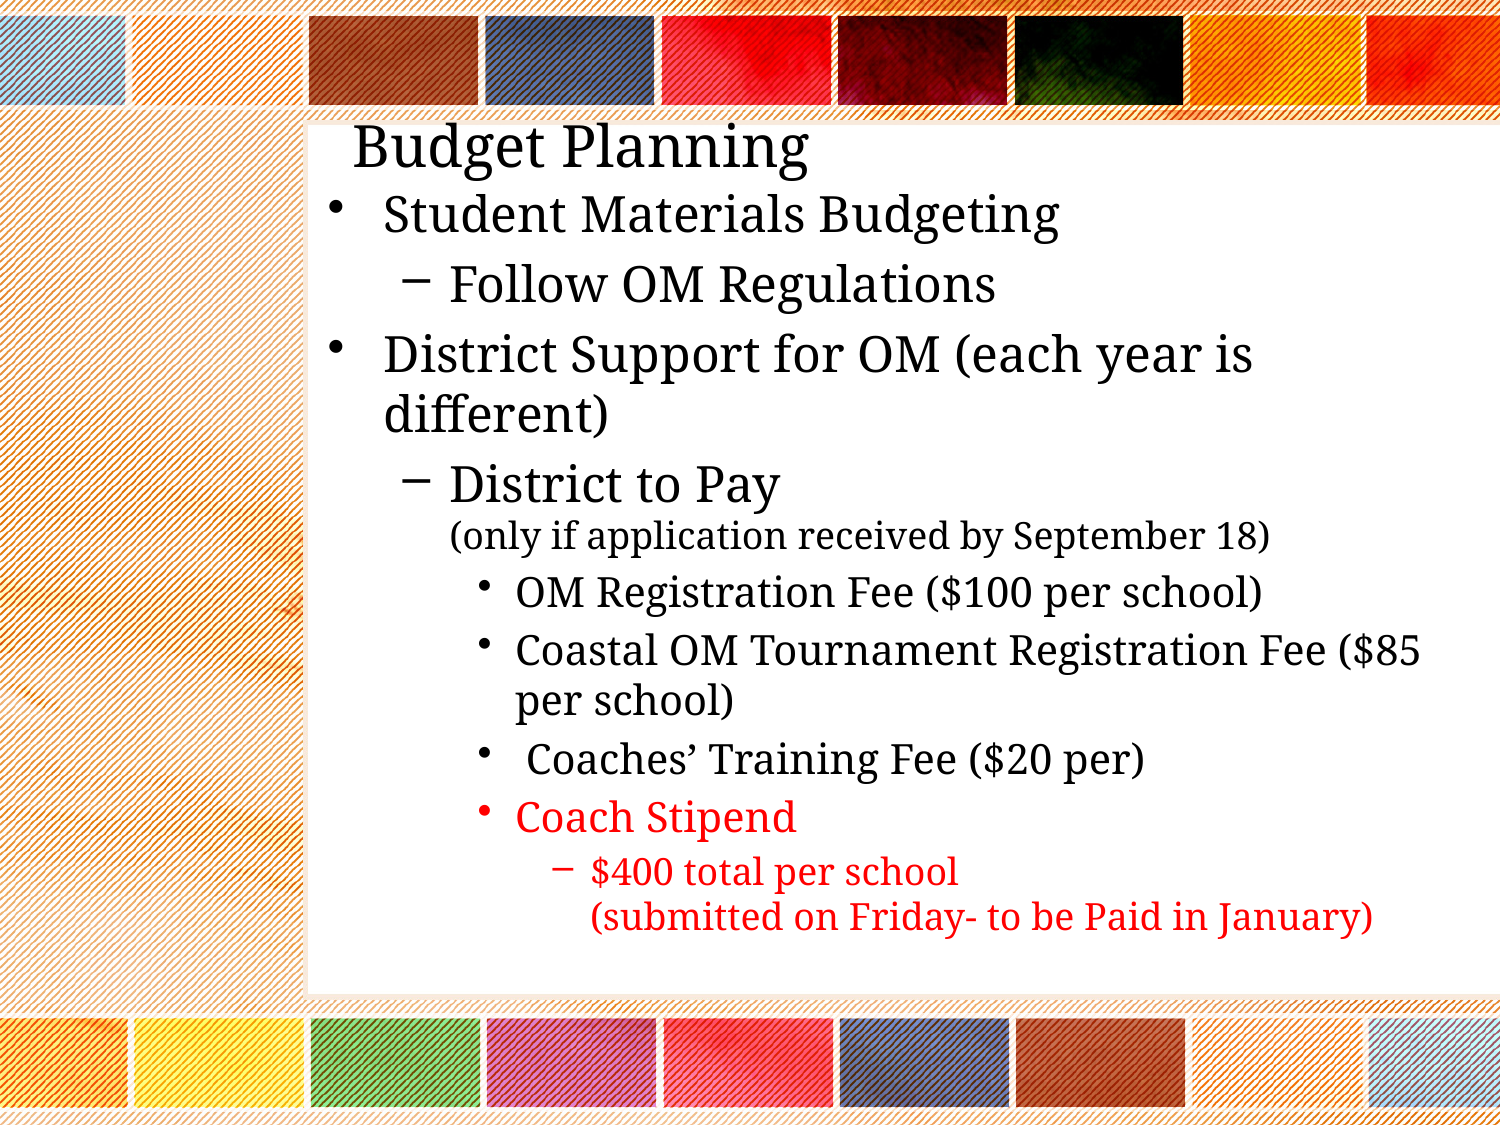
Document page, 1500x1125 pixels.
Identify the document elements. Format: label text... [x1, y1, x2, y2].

list Student Materials Budgeting Follow OM Regulations District Support for OM (each year is different) District to Pay (only if application received by September 18) OM Registration Fee ($100 per school) Coastal OM Tournament Registration Fee ($85 per school) Coaches’ Training Fee ($20 per) Coach Stipend $400 total per school (submitted on Friday- to be Paid in January) [312, 174, 1500, 1001]
picture [0, 0, 1500, 1125]
title Budget Planning [337, 74, 1463, 174]
